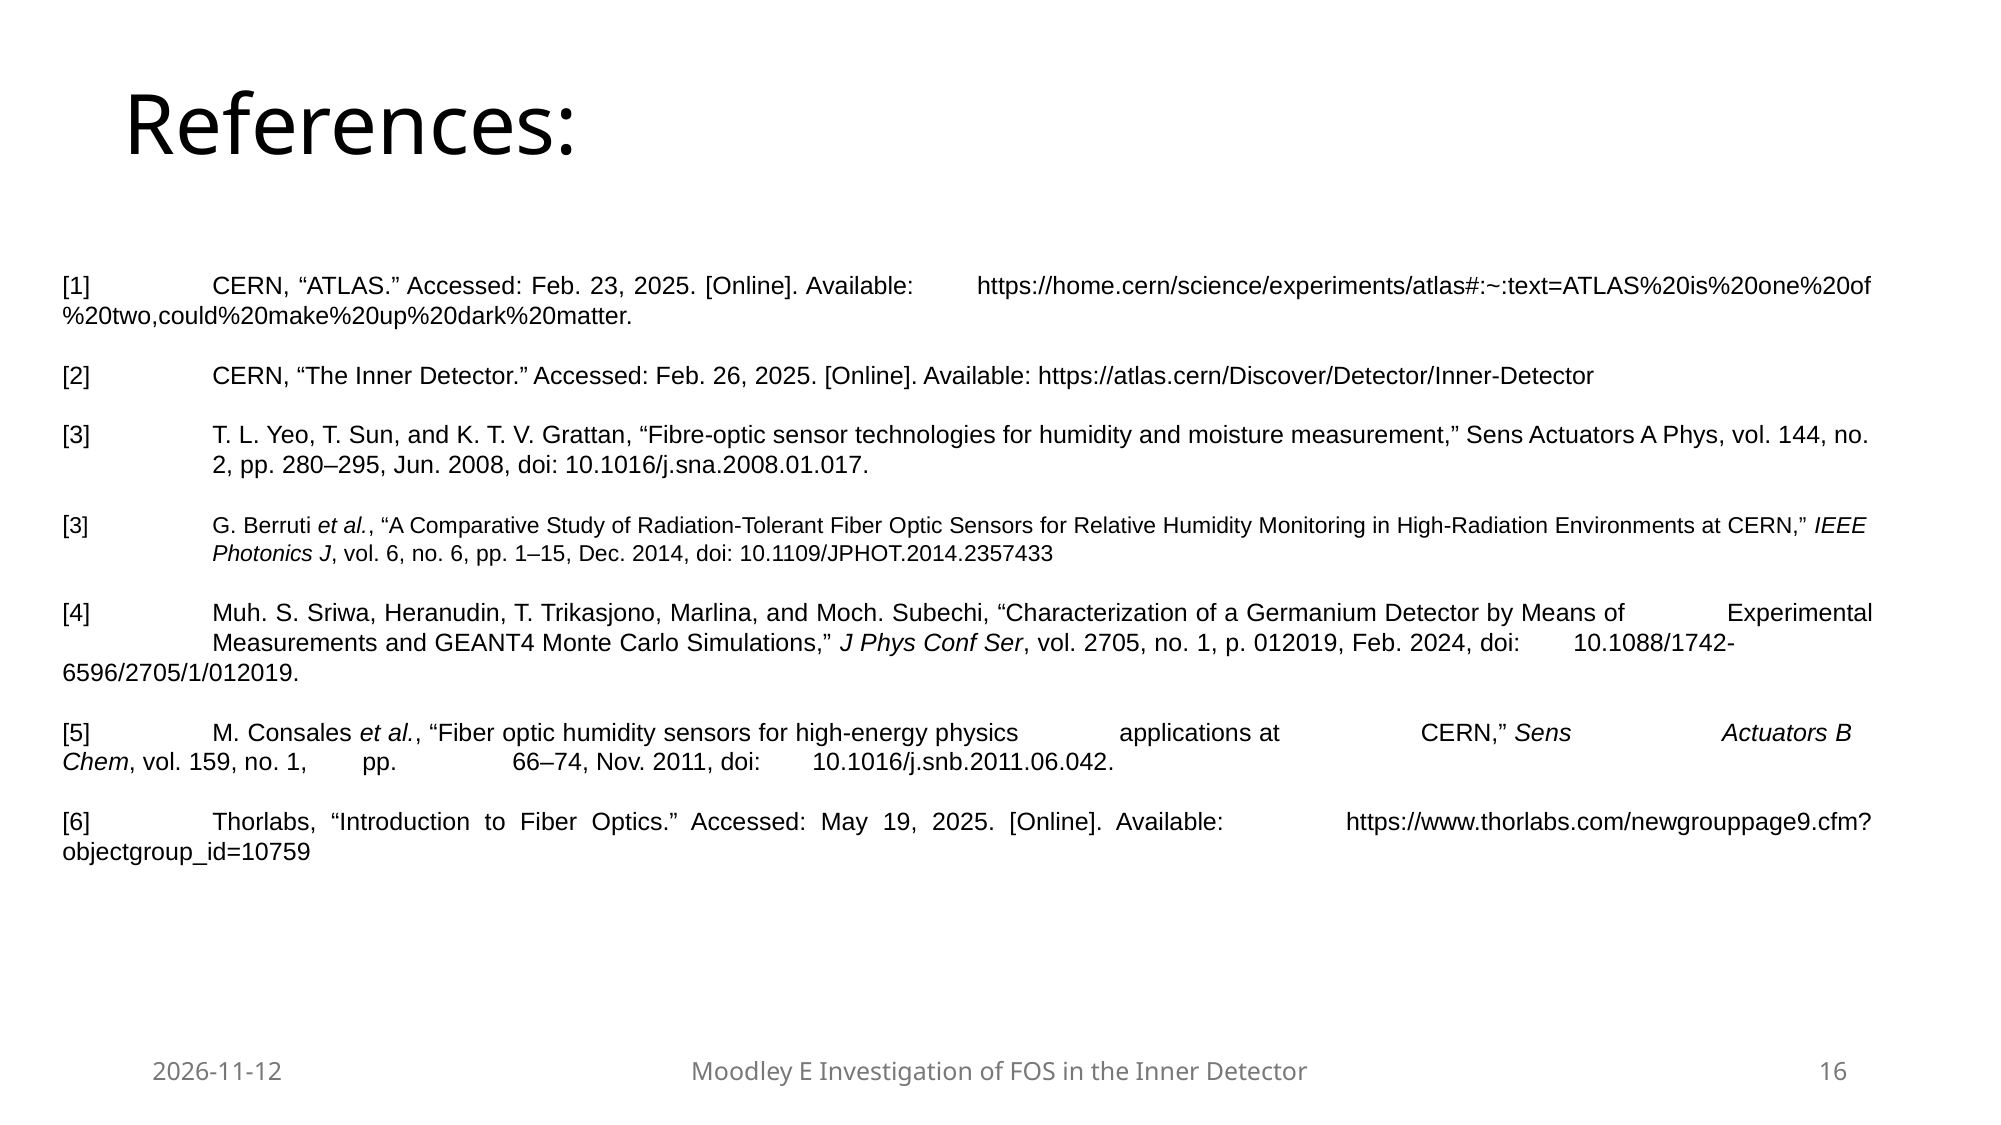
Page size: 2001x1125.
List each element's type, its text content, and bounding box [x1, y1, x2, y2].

text_box [1] CERN, “ATLAS.” Accessed: Feb. 23, 2025. [Online]. Available: https://home.cern/science/experiments/atlas#:~:text=ATLAS%20is%20one%20of%20two,could%20make%20up%20dark%20matter. [2] CERN, “The Inner Detector.” Accessed: Feb. 26, 2025. [Online]. Available: https://atlas.cern/Discover/Detector/Inner-Detector [3] T. L. Yeo, T. Sun, and K. T. V. Grattan, “Fibre-optic sensor technologies for humidity and moisture measurement,” Sens Actuators A Phys, vol. 144, no. 2, pp. 280–295, Jun. 2008, doi: 10.1016/j.sna.2008.01.017. [3] G. Berruti et al., “A Comparative Study of Radiation-Tolerant Fiber Optic Sensors for Relative Humidity Monitoring in High-Radiation Environments at CERN,” IEEE Photonics J, vol. 6, no. 6, pp. 1–15, Dec. 2014, doi: 10.1109/JPHOT.2014.2357433 [4] Muh. S. Sriwa, Heranudin, T. Trikasjono, Marlina, and Moch. Subechi, “Characterization of a Germanium Detector by Means of Experimental Measurements and GEANT4 Monte Carlo Simulations,” J Phys Conf Ser, vol. 2705, no. 1, p. 012019, Feb. 2024, doi: 10.1088/1742- 6596/2705/1/012019. [5] M. Consales et al., “Fiber optic humidity sensors for high-energy physics applications at CERN,” Sens Actuators B Chem, vol. 159, no. 1, pp. 66–74, Nov. 2011, doi: 10.1016/j.snb.2011.06.042. [6] Thorlabs, “Introduction to Fiber Optics.” Accessed: May 19, 2025. [Online]. Available: https://www.thorlabs.com/newgrouppage9.cfm?objectgroup_id=10759 [47, 261, 1889, 961]
footer Moodley E Investigation of FOS in the Inner Detector [662, 1042, 1338, 1103]
text_box References: [109, 63, 853, 179]
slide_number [137, 1042, 588, 1103]
slide_number 16 [1412, 1042, 1863, 1103]
